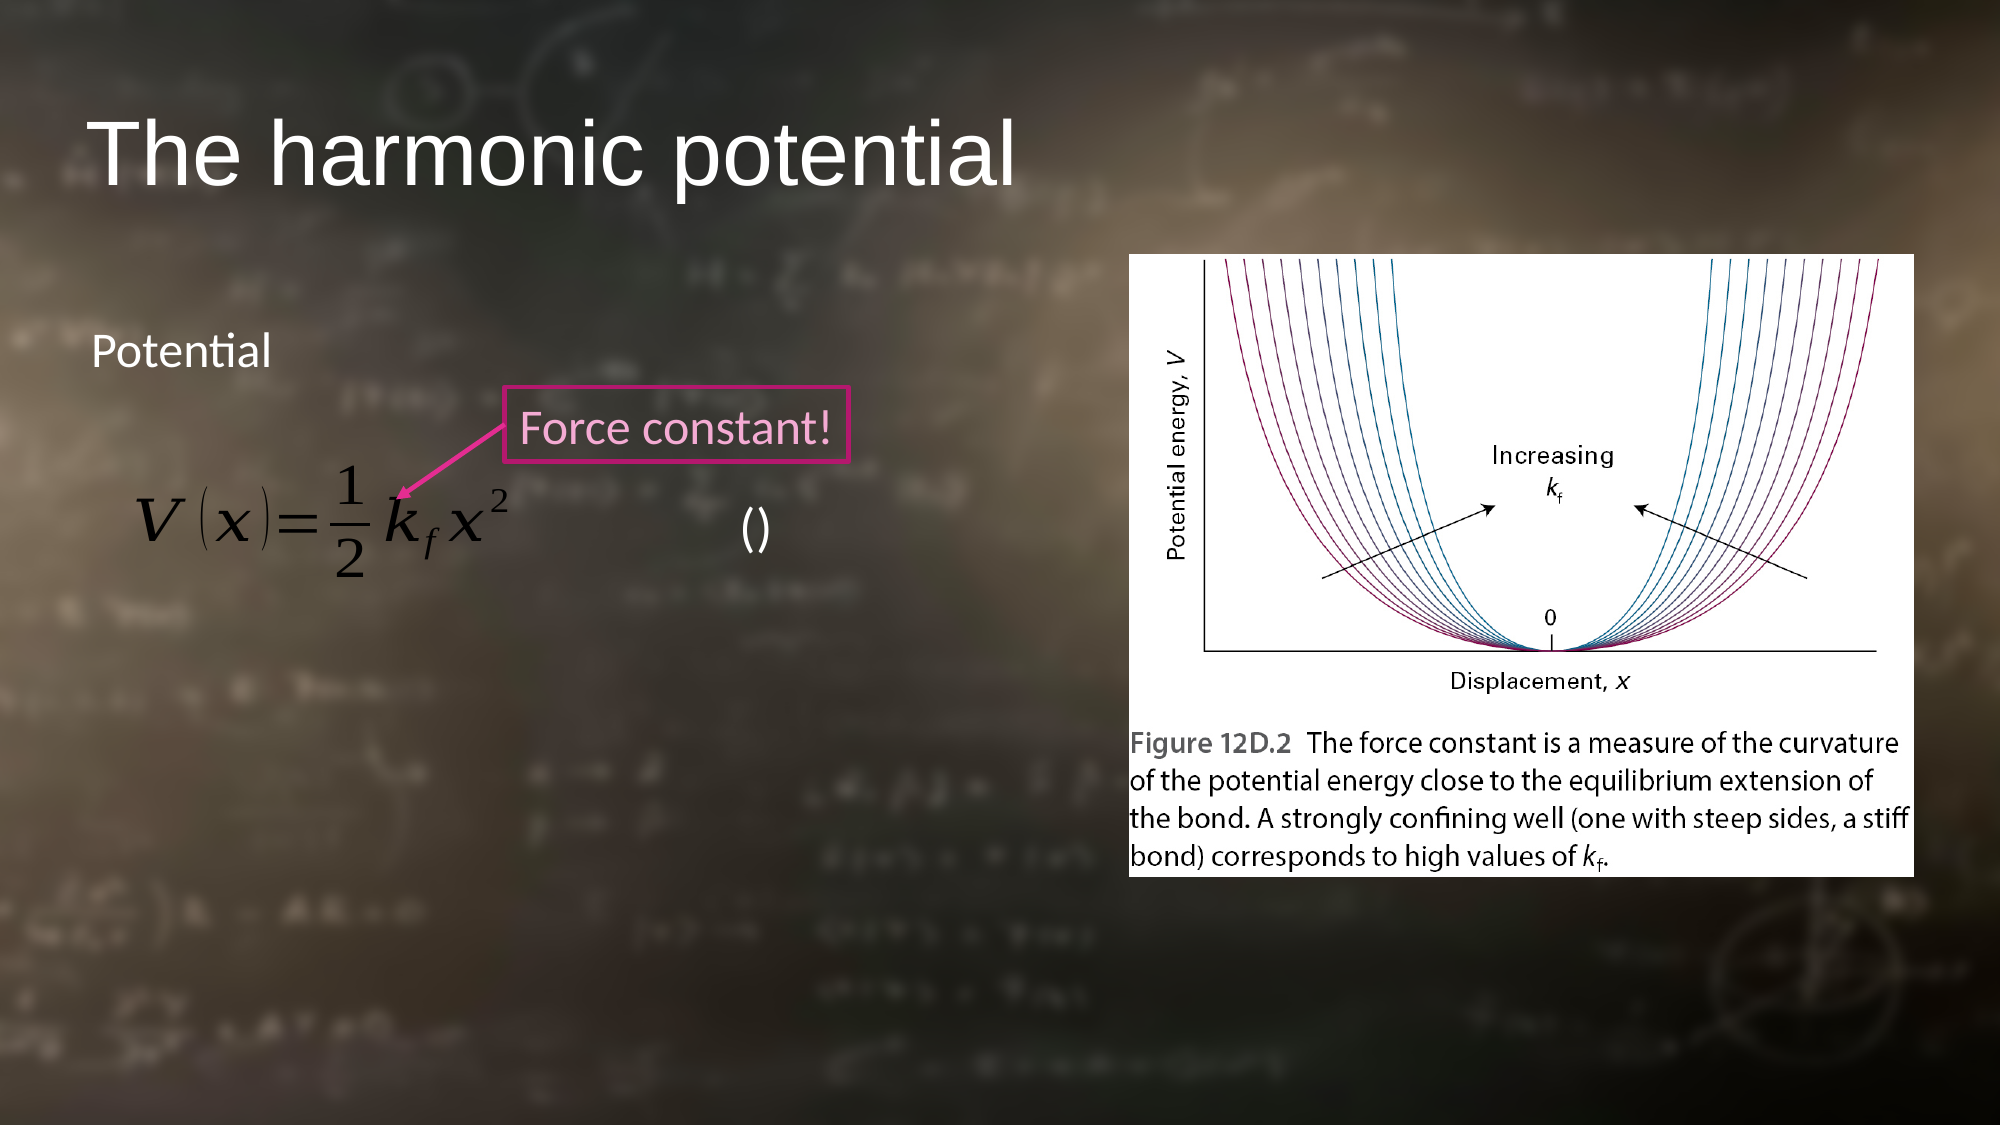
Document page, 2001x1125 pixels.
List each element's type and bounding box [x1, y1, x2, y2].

picture [0, 0, 2000, 1125]
text_box [395, 424, 504, 500]
